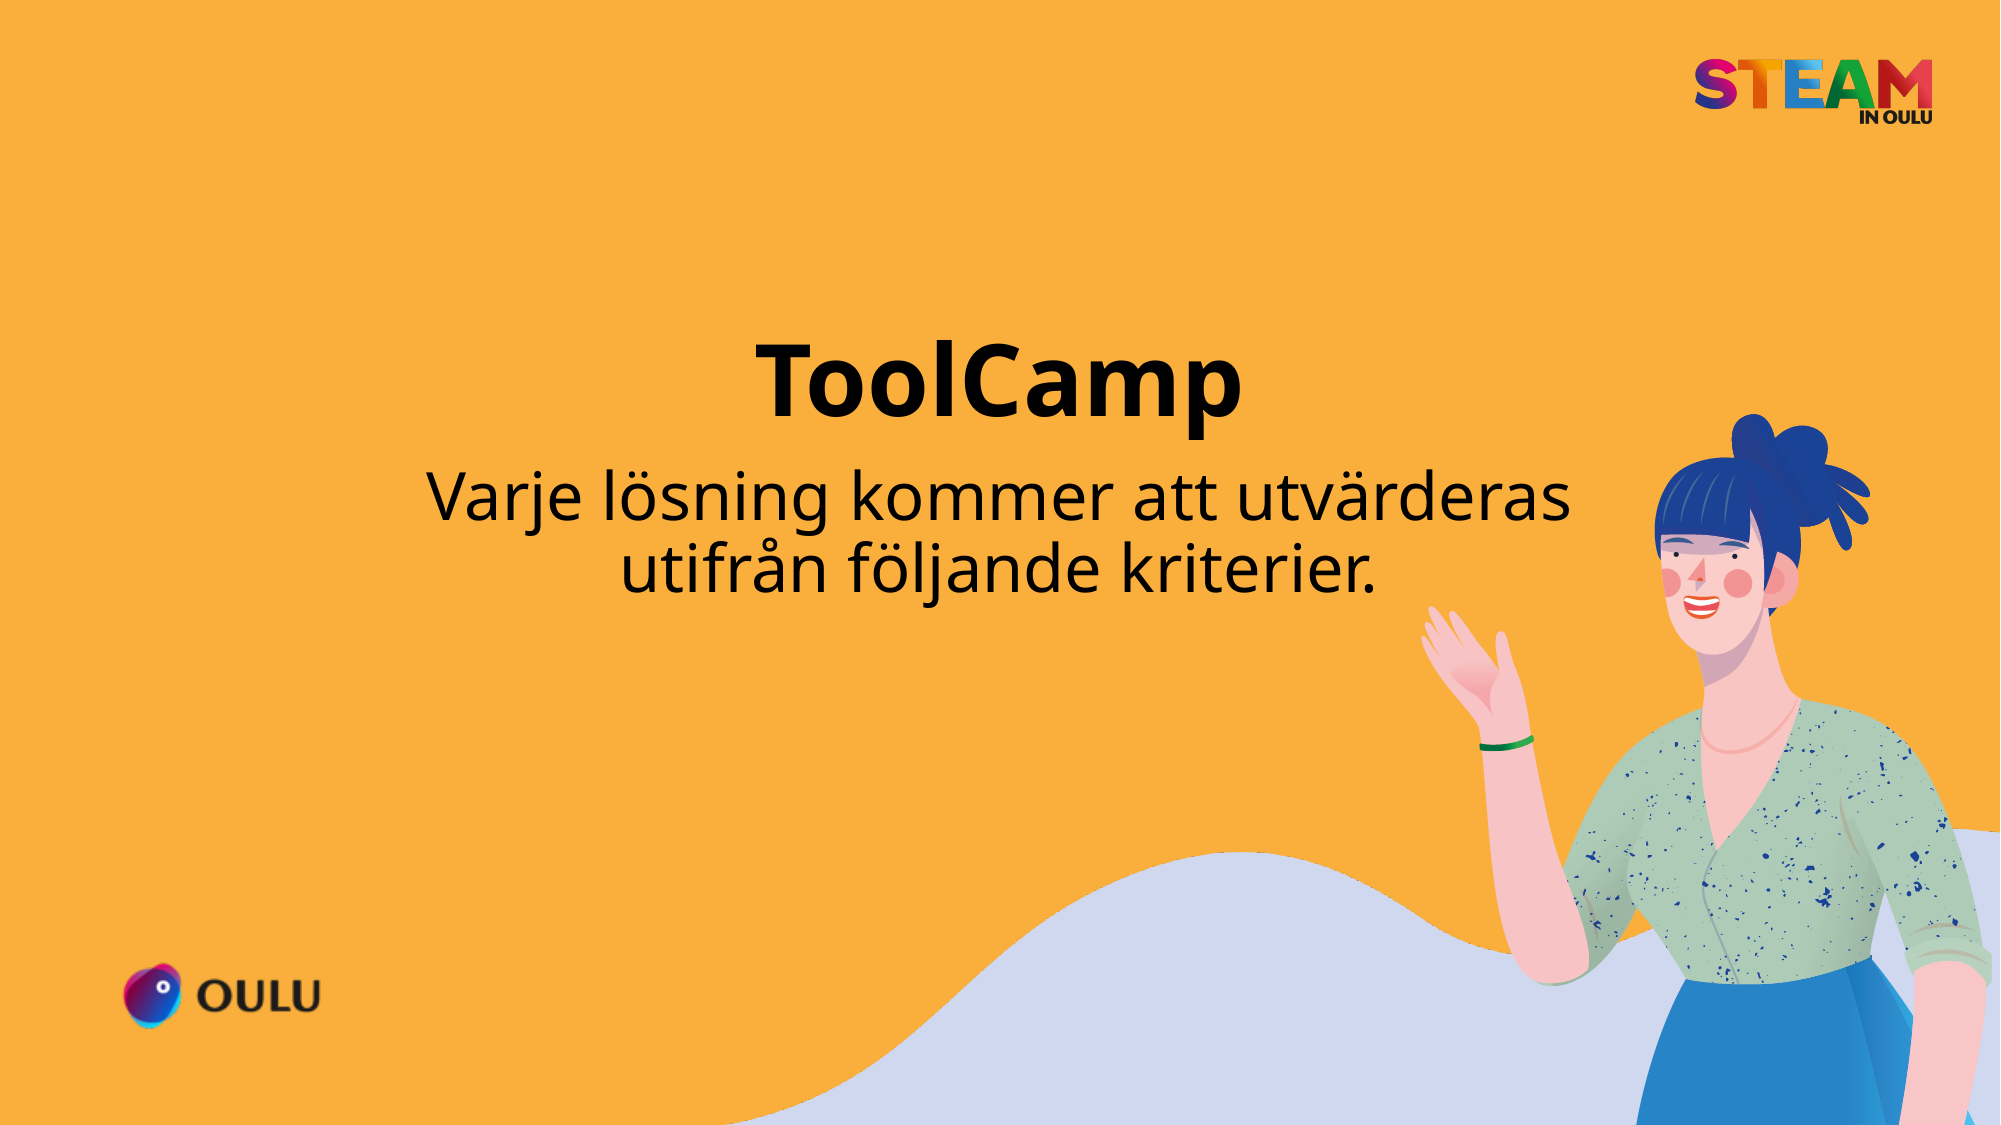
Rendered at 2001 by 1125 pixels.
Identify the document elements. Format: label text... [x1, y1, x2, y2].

subtitle Varje lösning kommer att utvärderas utifrån följande kriterier. [333, 455, 1667, 727]
picture [582, 392, 2001, 1125]
picture [118, 943, 324, 1046]
picture [1695, 59, 1932, 124]
title ToolCamp [249, 323, 1750, 584]
